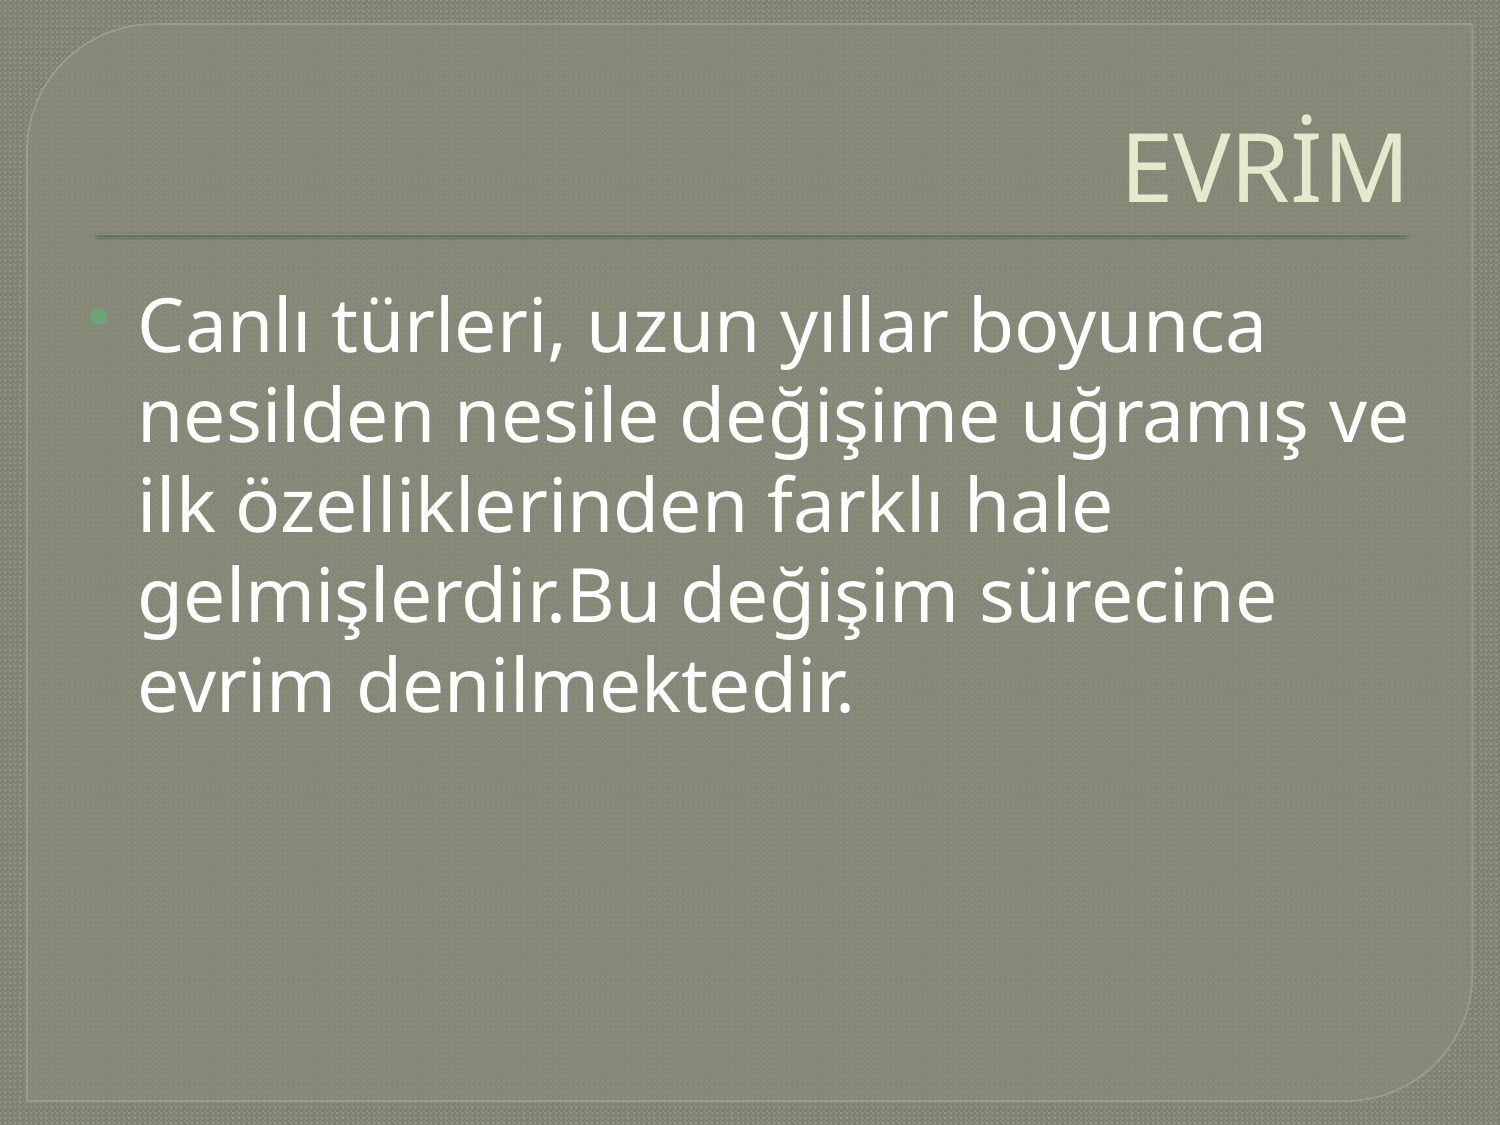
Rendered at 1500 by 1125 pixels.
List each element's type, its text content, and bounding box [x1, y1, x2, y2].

title EVRİM [75, 41, 1425, 230]
list Canlı türleri, uzun yıllar boyunca nesilden nesile değişime uğramış ve ilk özelliklerinden farklı hale gelmişlerdir.Bu değişim sürecine evrim denilmektedir. [75, 270, 1425, 1013]
